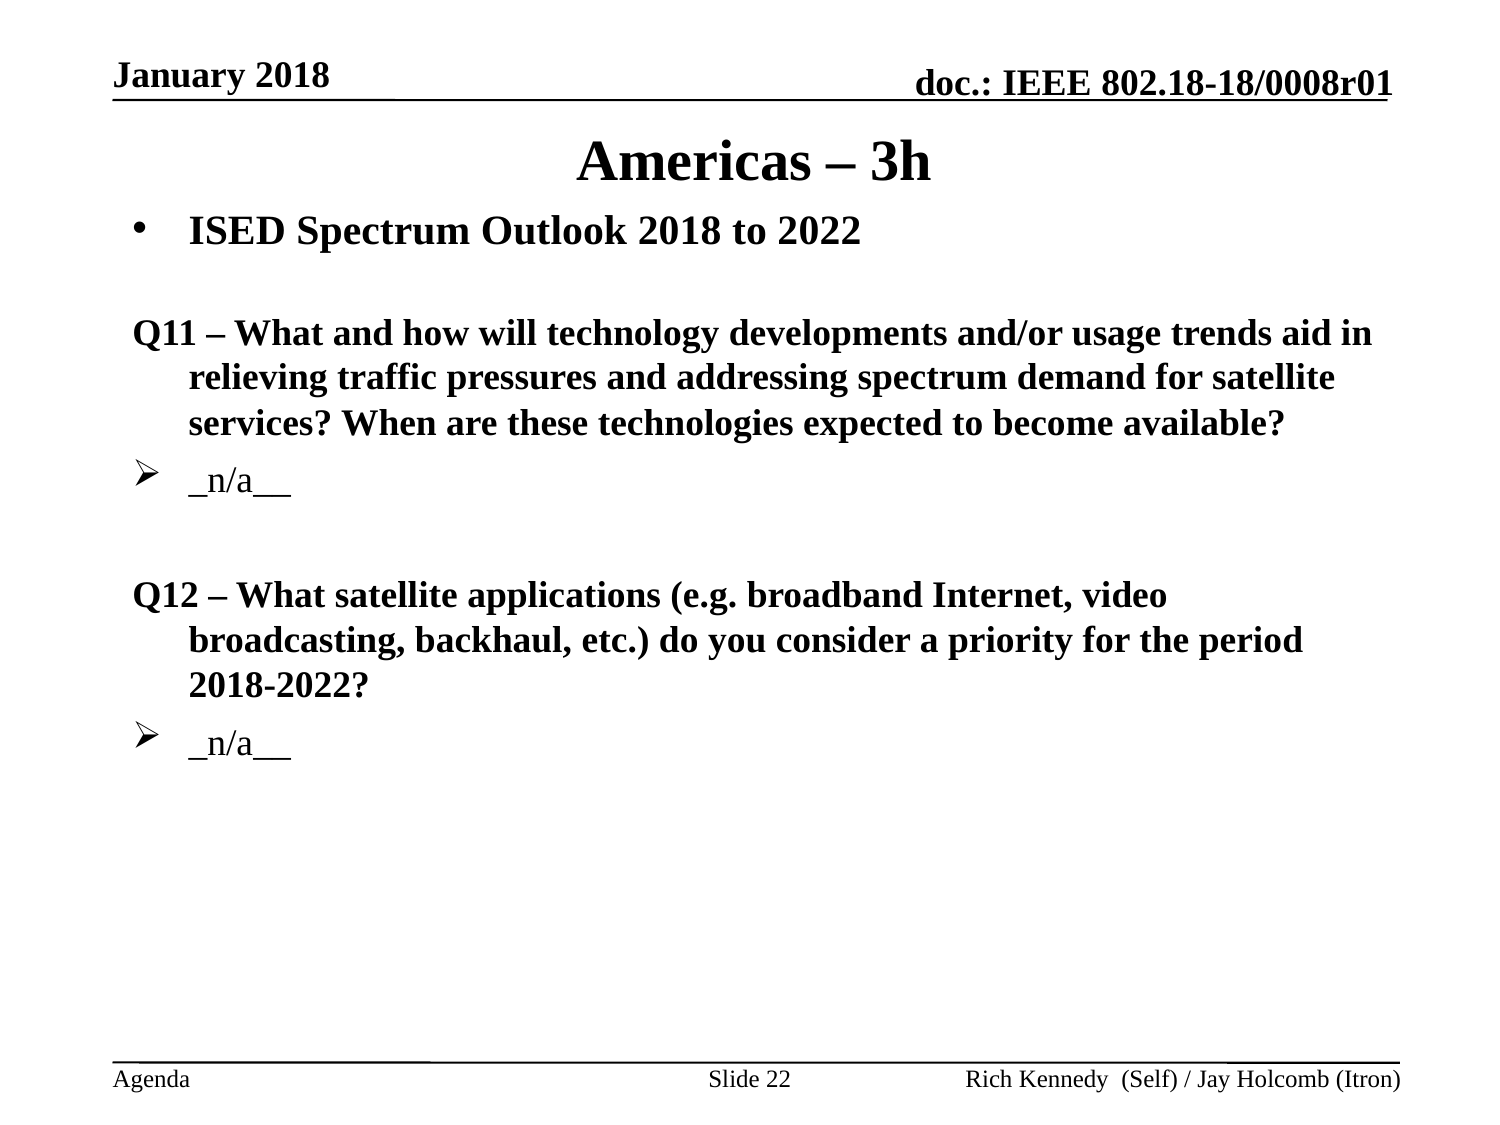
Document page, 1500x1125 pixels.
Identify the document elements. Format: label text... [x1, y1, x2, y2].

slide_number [112, 49, 463, 95]
footer Rich Kennedy (Self) / Jay Holcomb (Itron) [878, 1061, 1402, 1093]
slide_number Slide 22 [699, 1061, 800, 1123]
list ISED Spectrum Outlook 2018 to 2022 Q11 – What and how will technology developments and/or usage trends aid in relieving traffic pressures and addressing spectrum demand for satellite services? When are these technologies expected to become available? _n/a__ Q12 – What satellite applications (e.g. broadband Internet, video broadcasting, backhaul, etc.) do you consider a priority for the period 2018-2022? _n/a__ [116, 194, 1393, 946]
title Americas – 3h [116, 101, 1393, 194]
